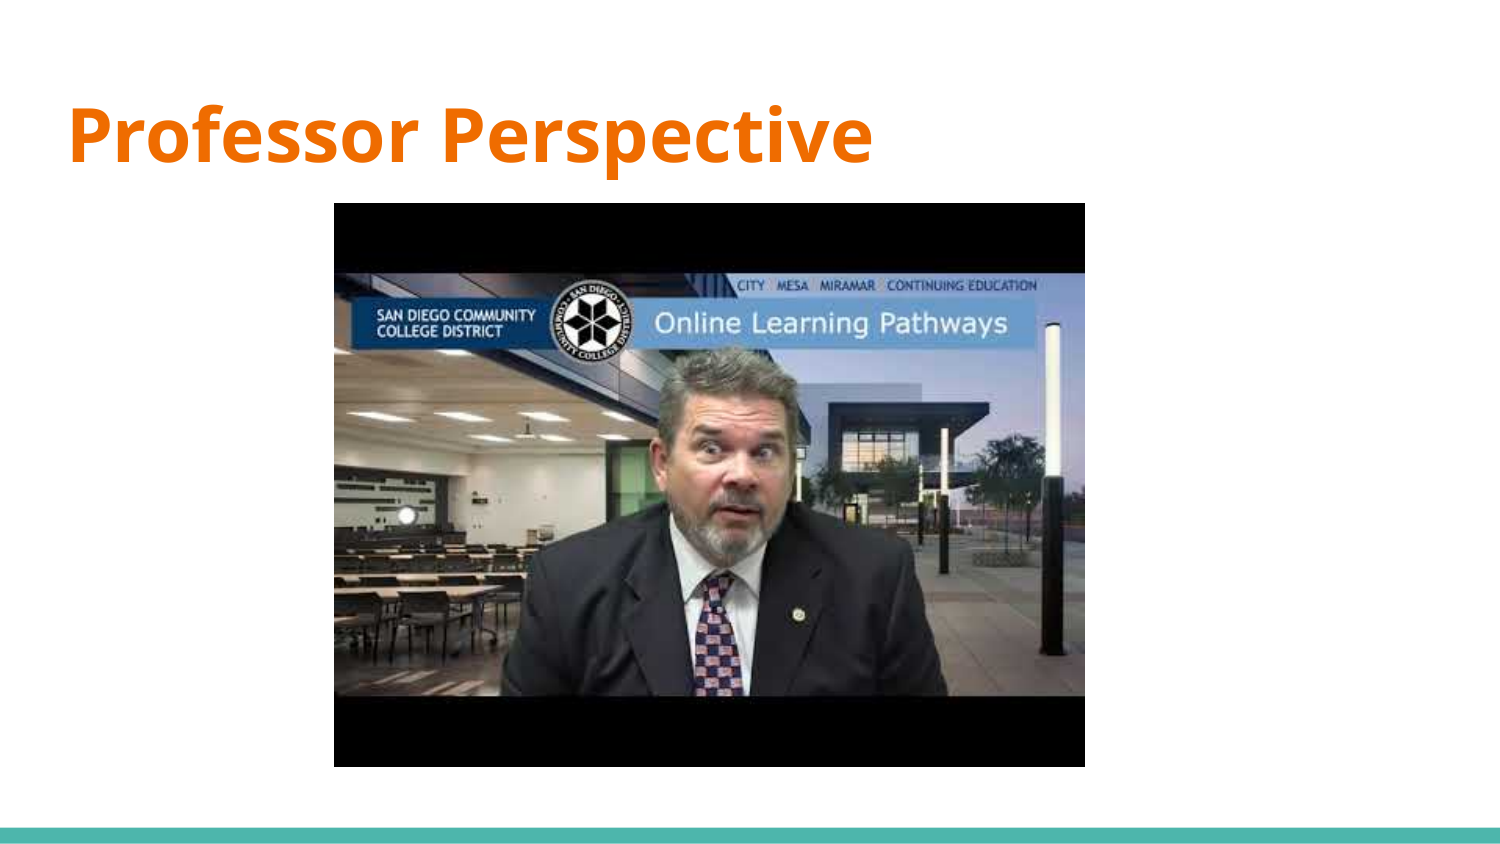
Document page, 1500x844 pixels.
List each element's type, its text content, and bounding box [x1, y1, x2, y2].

picture [333, 203, 1085, 767]
title Professor Perspective [51, 72, 1449, 189]
